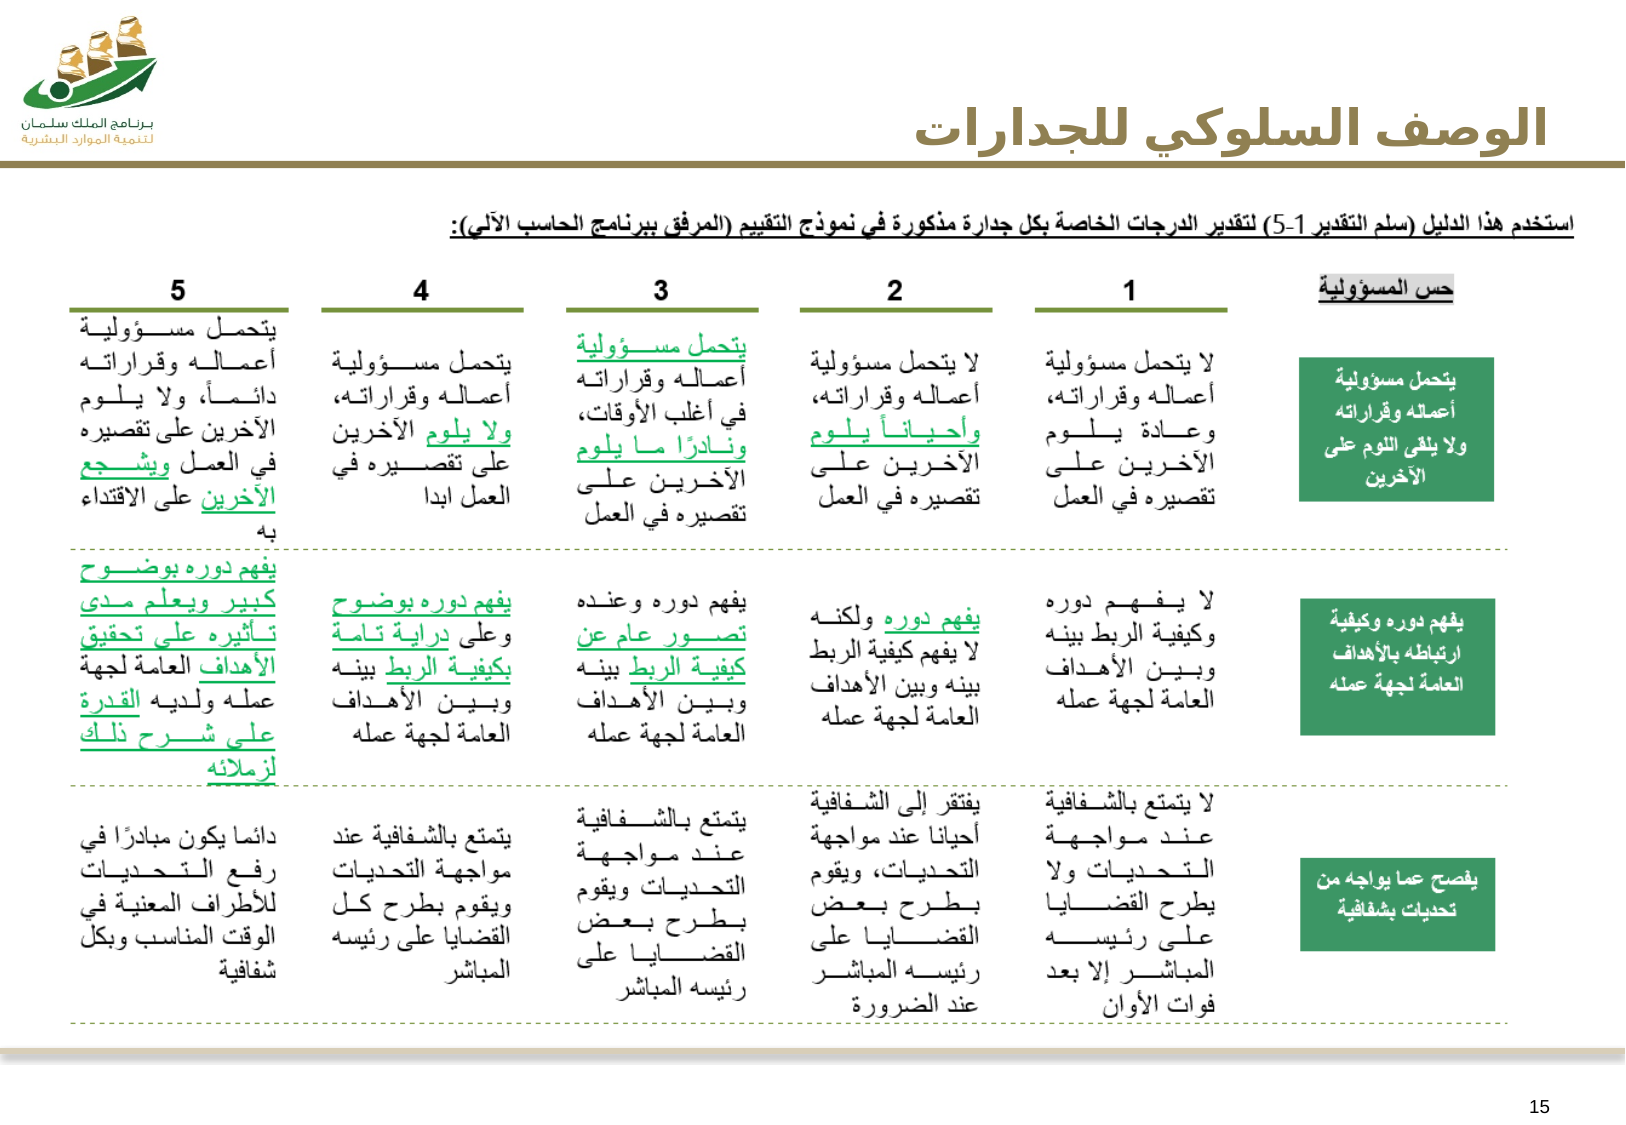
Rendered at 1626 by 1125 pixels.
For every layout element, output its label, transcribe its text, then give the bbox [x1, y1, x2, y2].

picture [33, 198, 1584, 1043]
title الوصف السلوكي للجدارات [174, 26, 1551, 163]
picture [0, 10, 172, 159]
